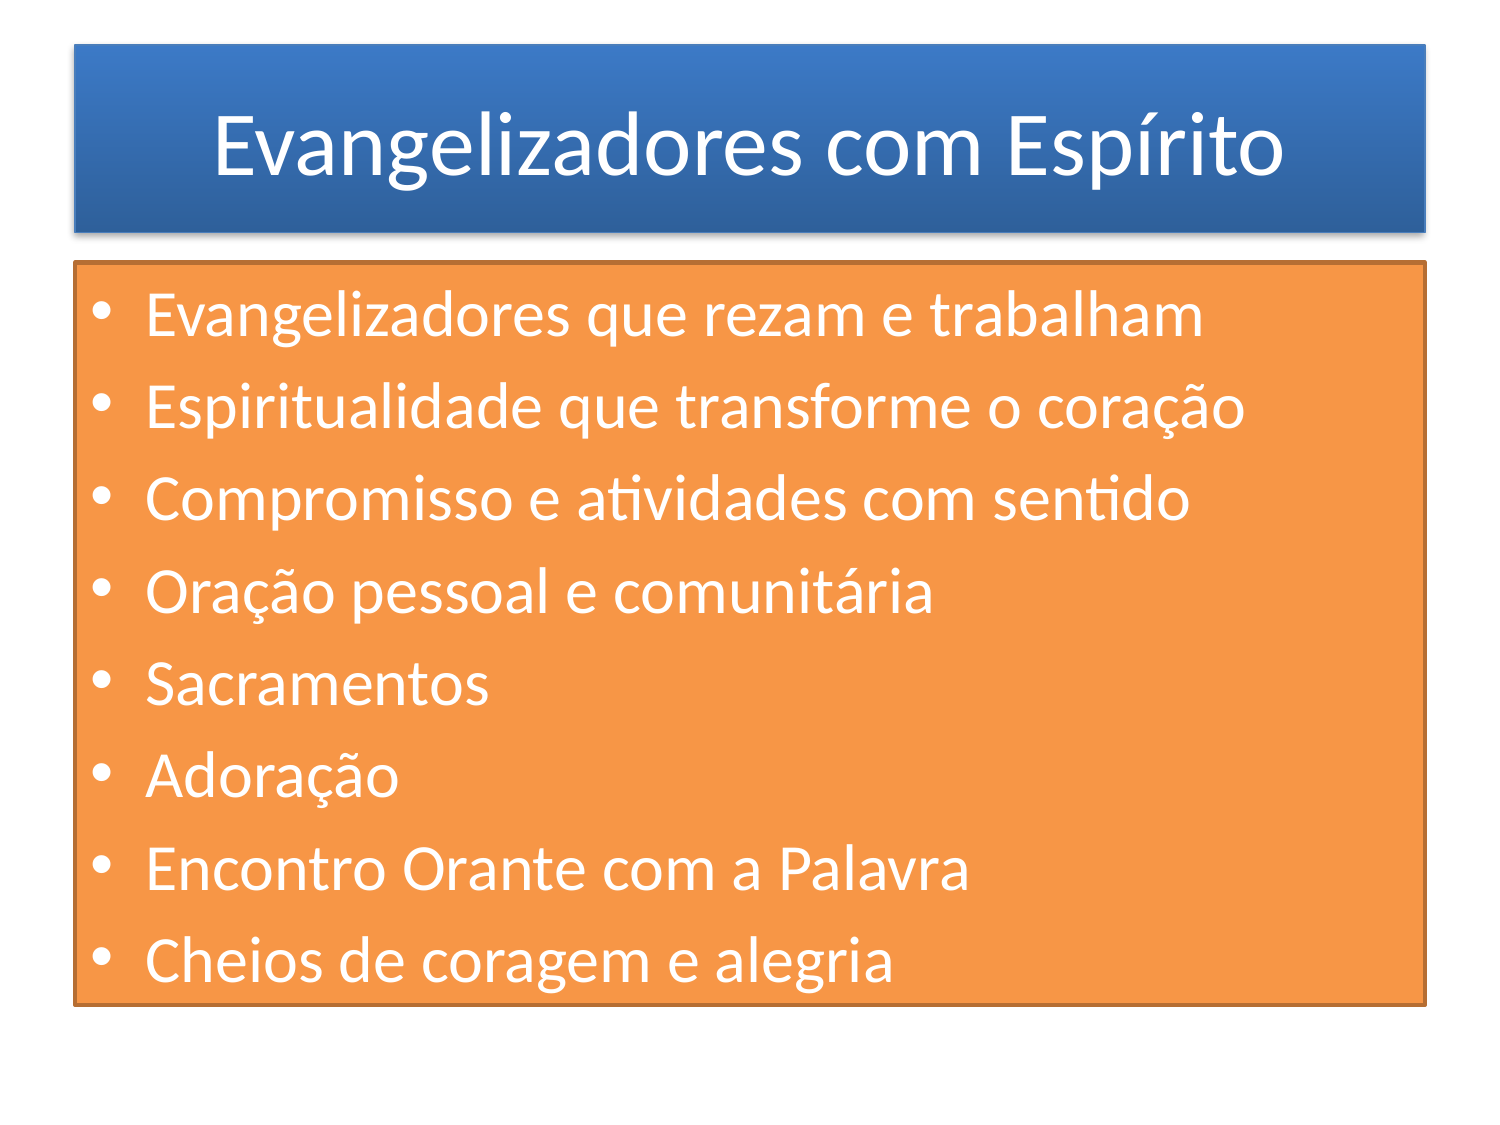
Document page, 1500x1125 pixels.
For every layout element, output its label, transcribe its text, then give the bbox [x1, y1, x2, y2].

list Evangelizadores que rezam e trabalham Espiritualidade que transforme o coração Compromisso e atividades com sentido Oração pessoal e comunitária Sacramentos Adoração Encontro Orante com a Palavra Cheios de coragem e alegria [73, 260, 1427, 1007]
title Evangelizadores com Espírito [74, 44, 1426, 233]
